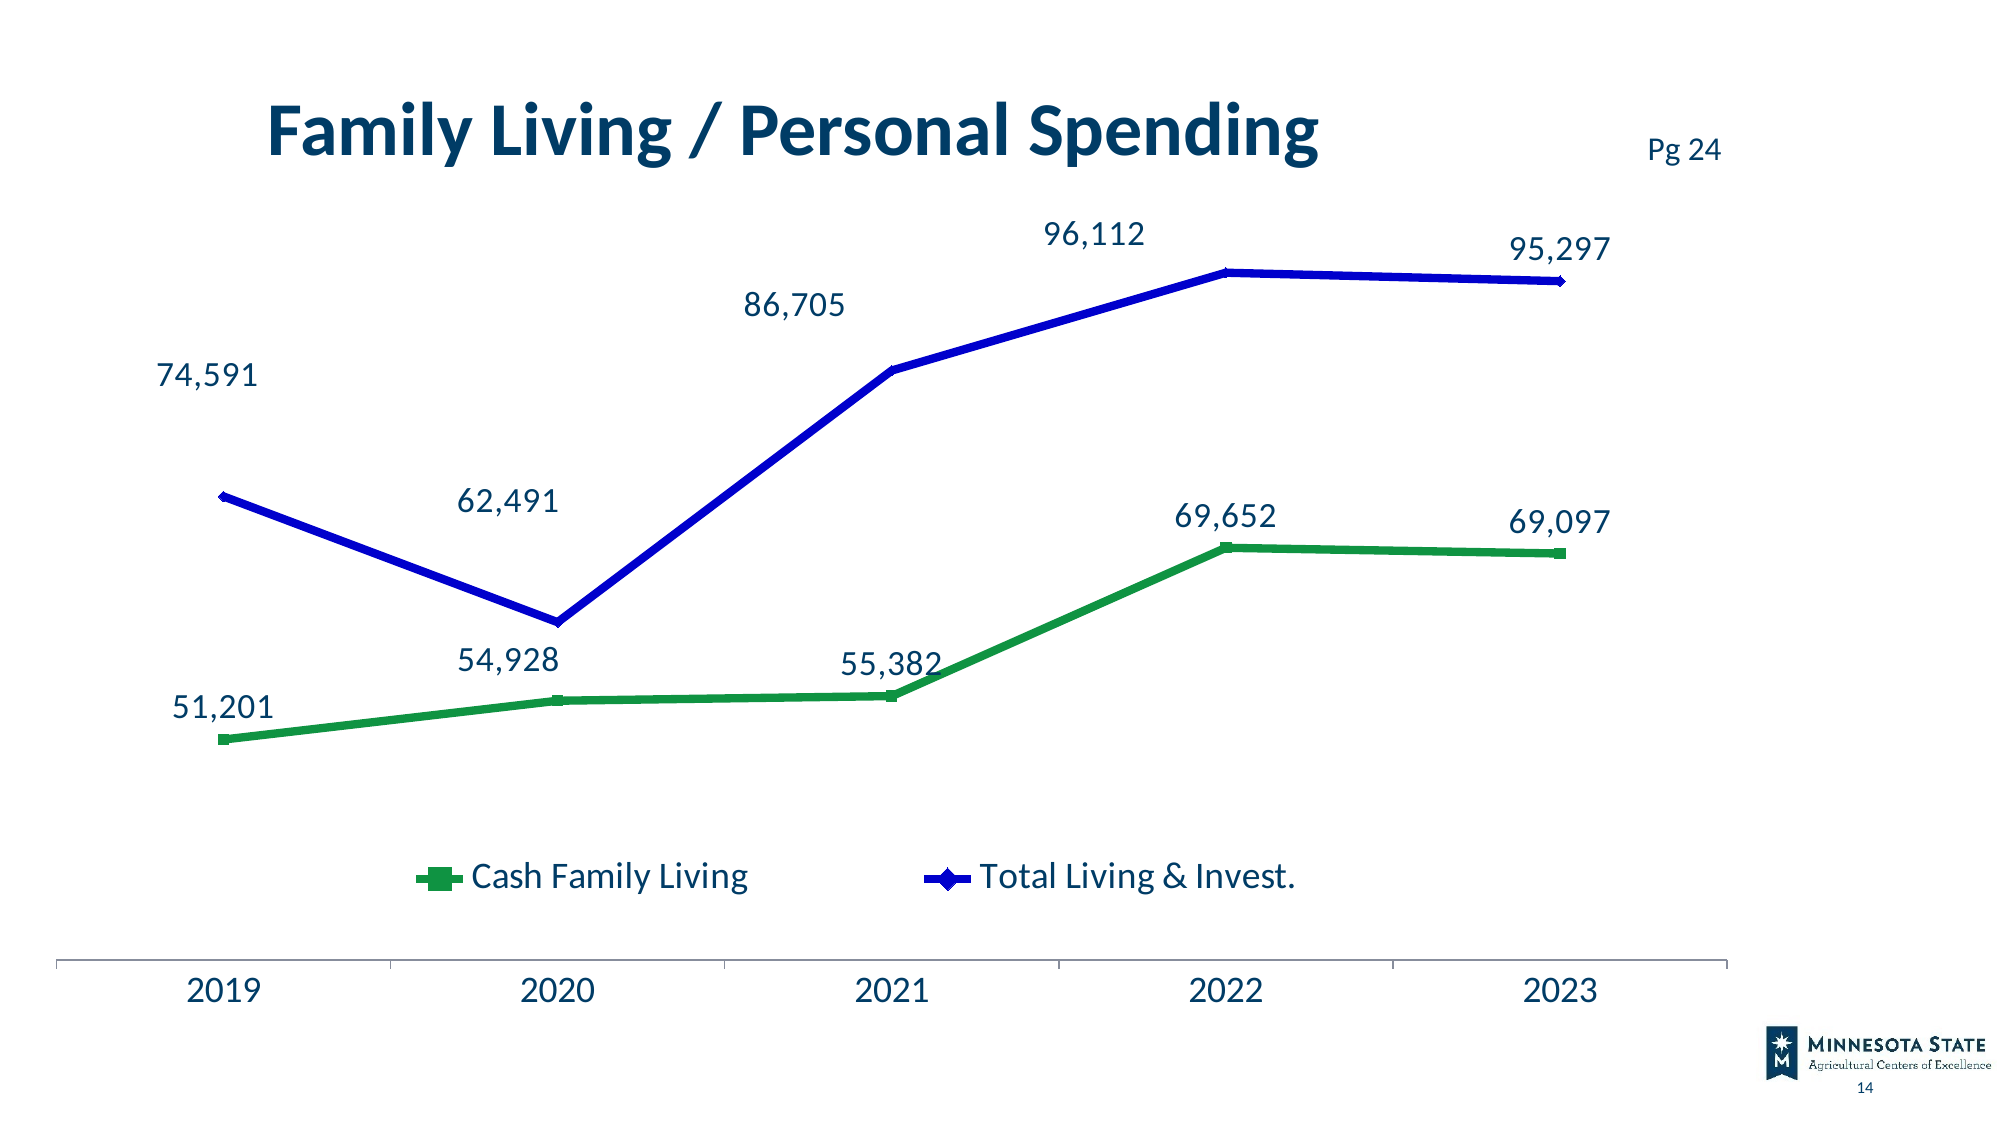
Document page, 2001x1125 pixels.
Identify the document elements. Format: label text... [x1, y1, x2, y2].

chart [27, 205, 1757, 1065]
text_box Pg 24 [1561, 119, 1737, 175]
title Family Living / Personal Spending [252, 75, 1353, 188]
picture [1756, 1015, 2000, 1091]
